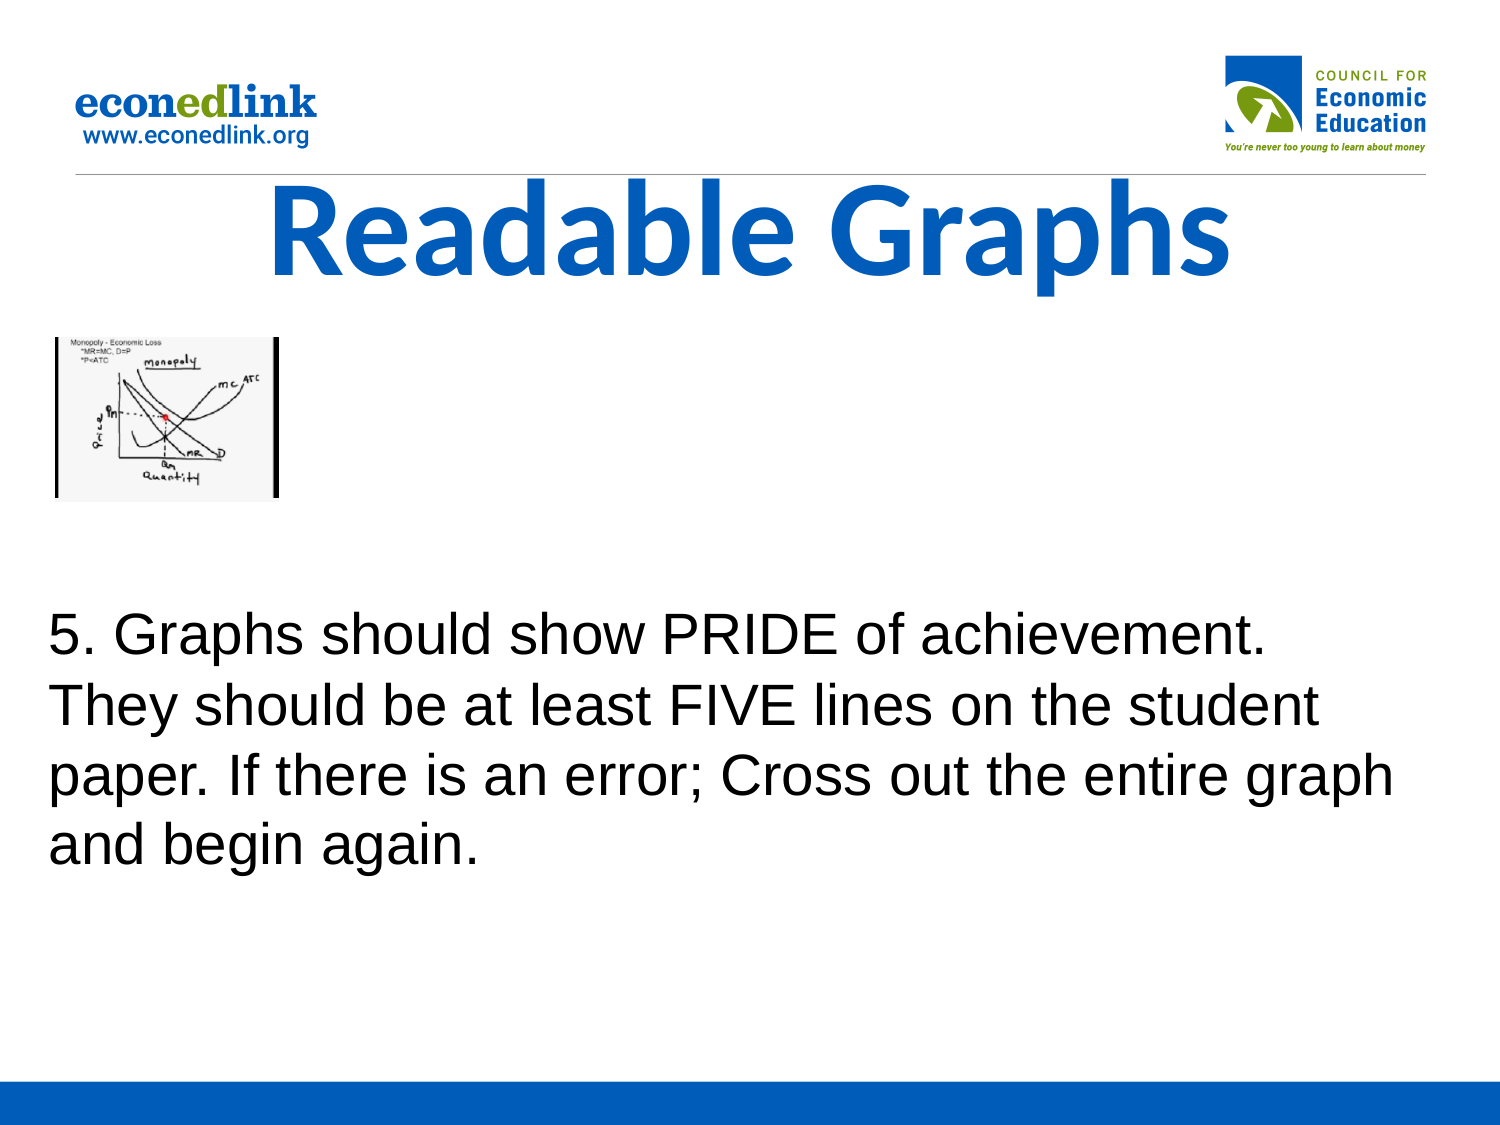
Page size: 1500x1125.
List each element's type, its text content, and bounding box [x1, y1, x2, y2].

text_box 5. Graphs should show PRIDE of achievement. They should be at least FIVE lines on the student paper. If there is an error; Cross out the entire graph and begin again. [33, 589, 1471, 884]
title Readable Graphs [74, 149, 1426, 338]
picture [0, 0, 1500, 1125]
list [55, 337, 279, 502]
